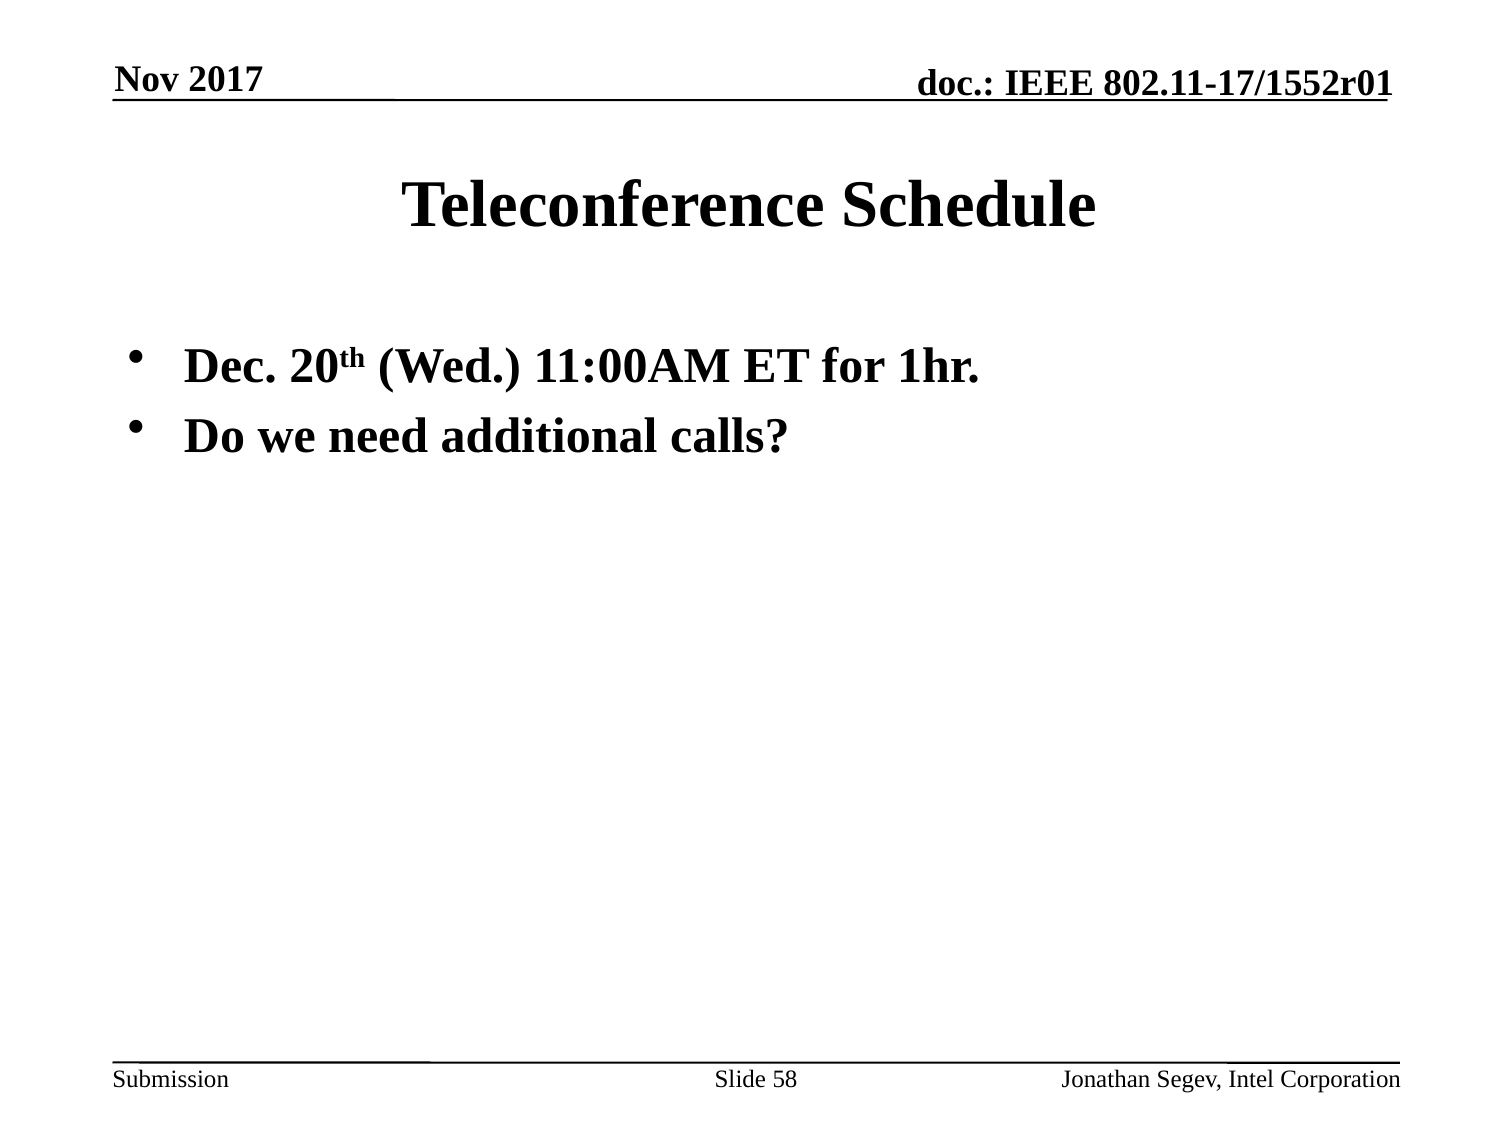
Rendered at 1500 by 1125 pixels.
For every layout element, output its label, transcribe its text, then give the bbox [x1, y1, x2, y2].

list Dec. 20th (Wed.) 11:00AM ET for 1hr. Do we need additional calls? [112, 324, 1388, 551]
title Teleconference Schedule [112, 112, 1388, 288]
footer Jonathan Segev, Intel Corporation [878, 1061, 1402, 1093]
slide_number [114, 54, 423, 100]
slide_number Slide 58 [712, 1061, 800, 1123]
